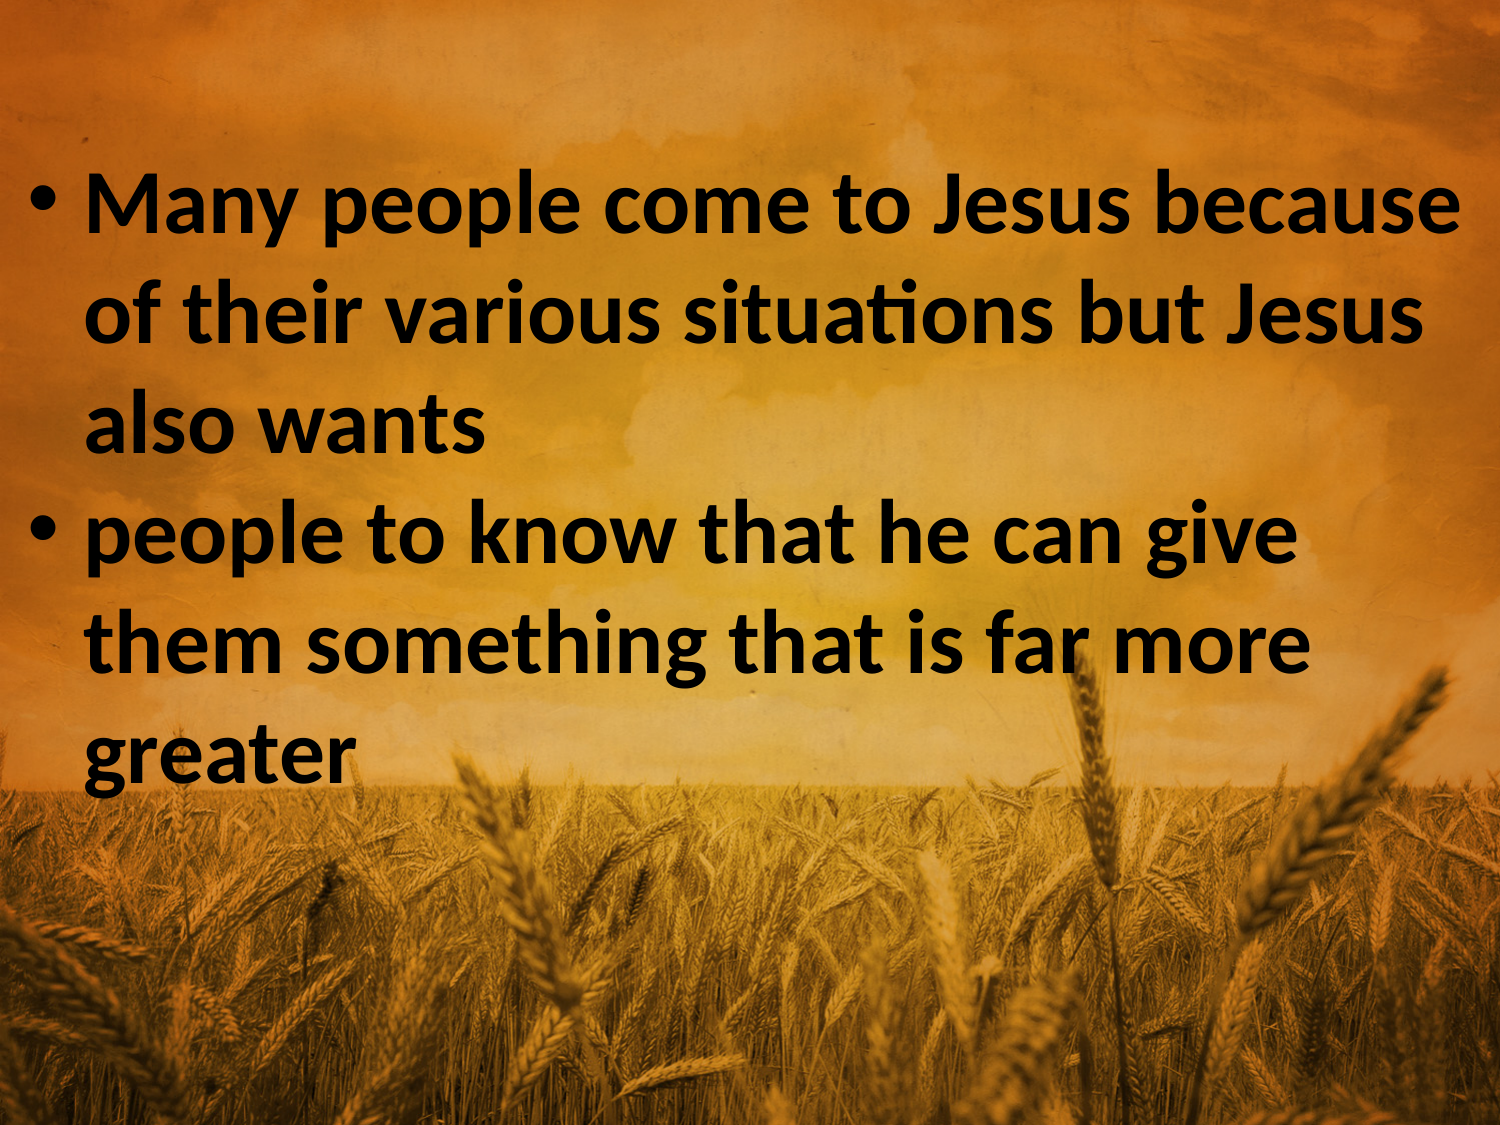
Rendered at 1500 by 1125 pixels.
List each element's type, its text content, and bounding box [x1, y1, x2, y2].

picture [0, 0, 1500, 1125]
list Many people come to Jesus because of their various situations but Jesus also wants people to know that he can give them something that is far more greater [27, 31, 1473, 1094]
